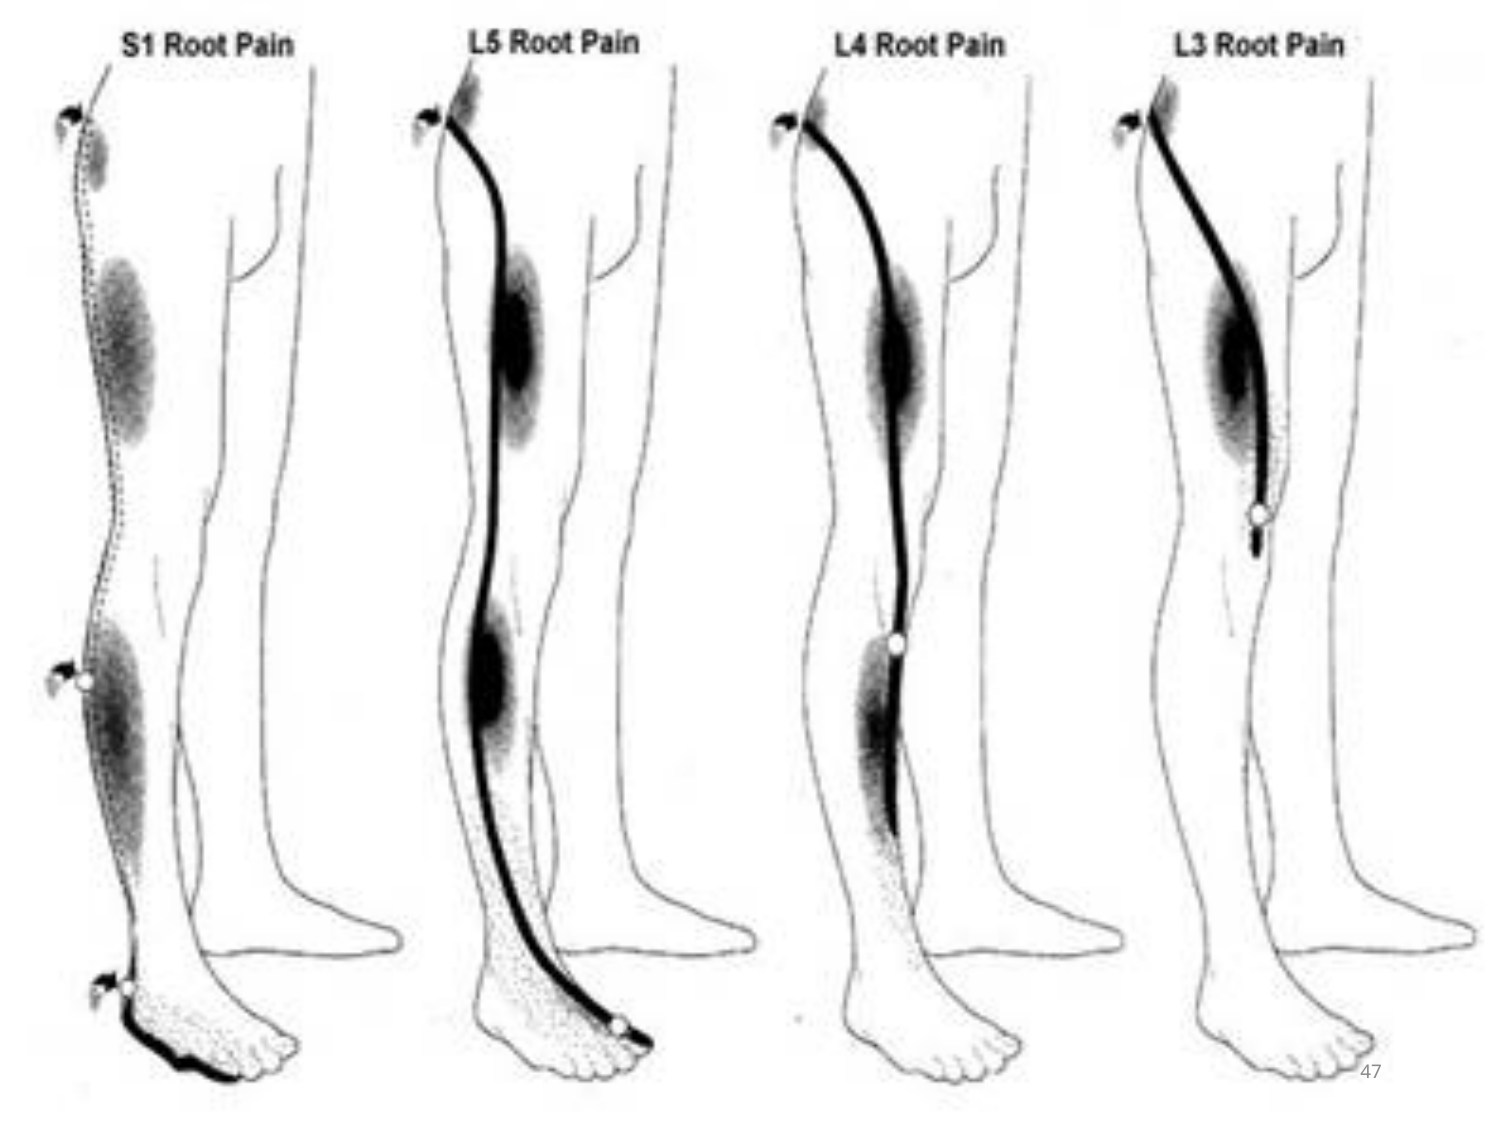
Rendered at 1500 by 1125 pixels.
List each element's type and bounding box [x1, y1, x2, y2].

list [0, 0, 1500, 1125]
